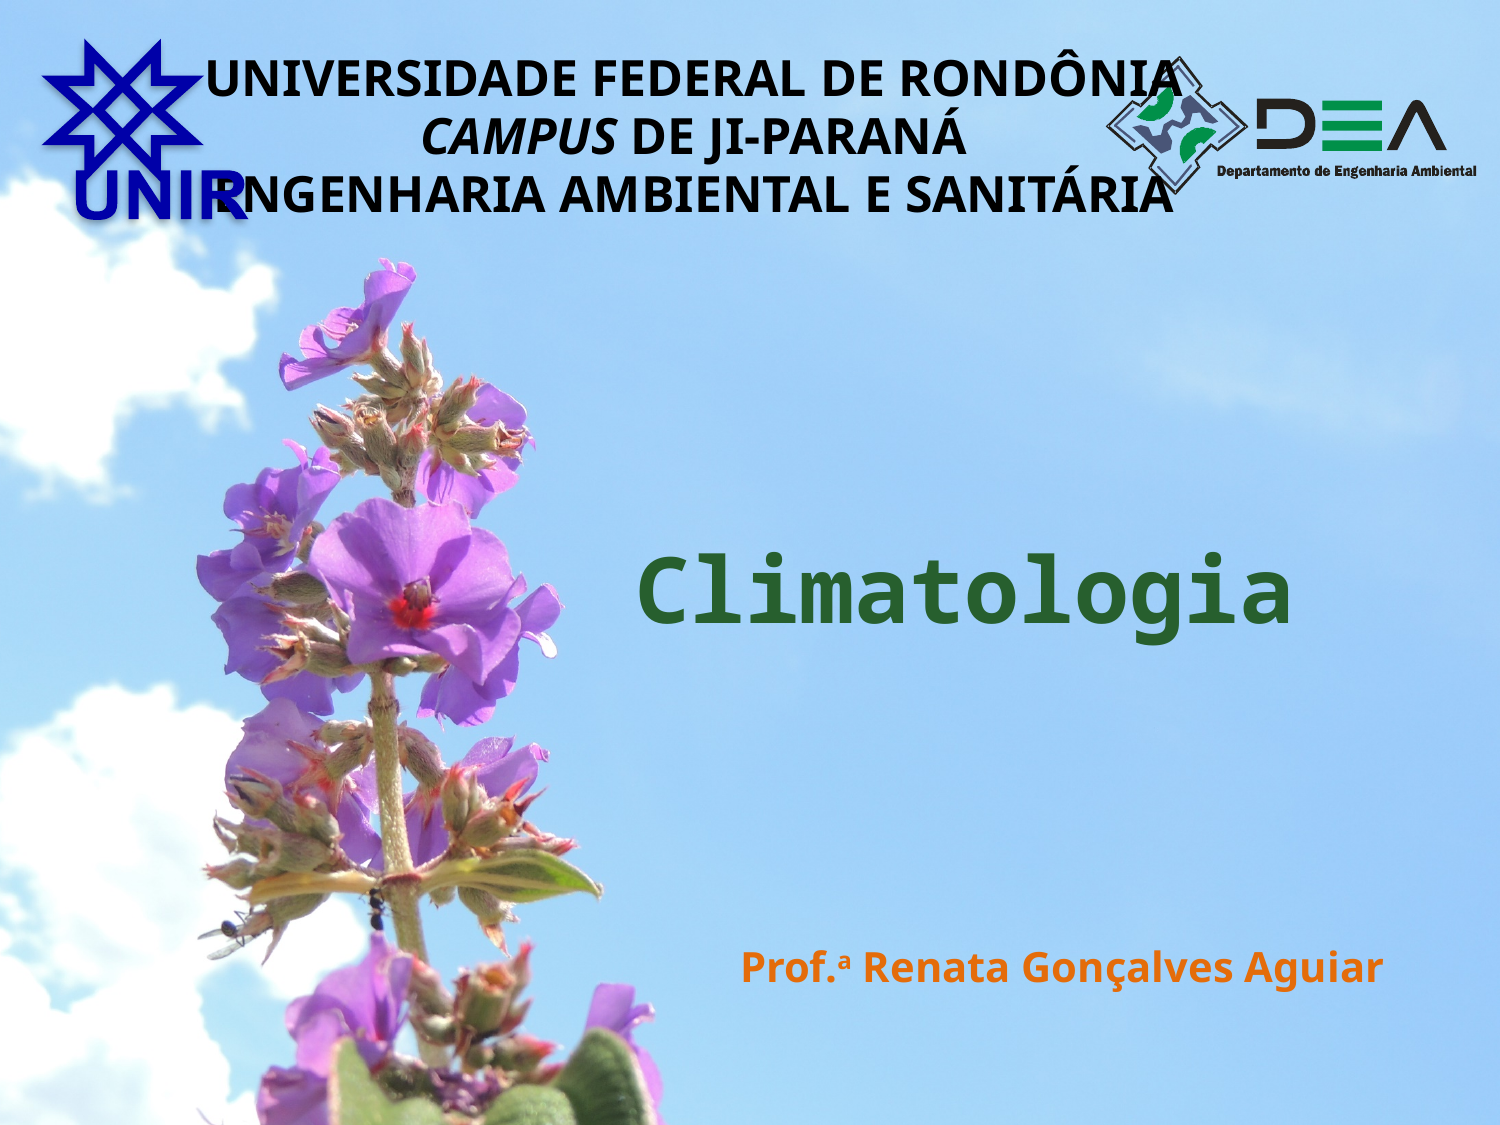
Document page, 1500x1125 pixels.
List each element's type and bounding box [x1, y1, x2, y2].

picture [0, 0, 1500, 1125]
text_box [1104, 54, 1478, 197]
